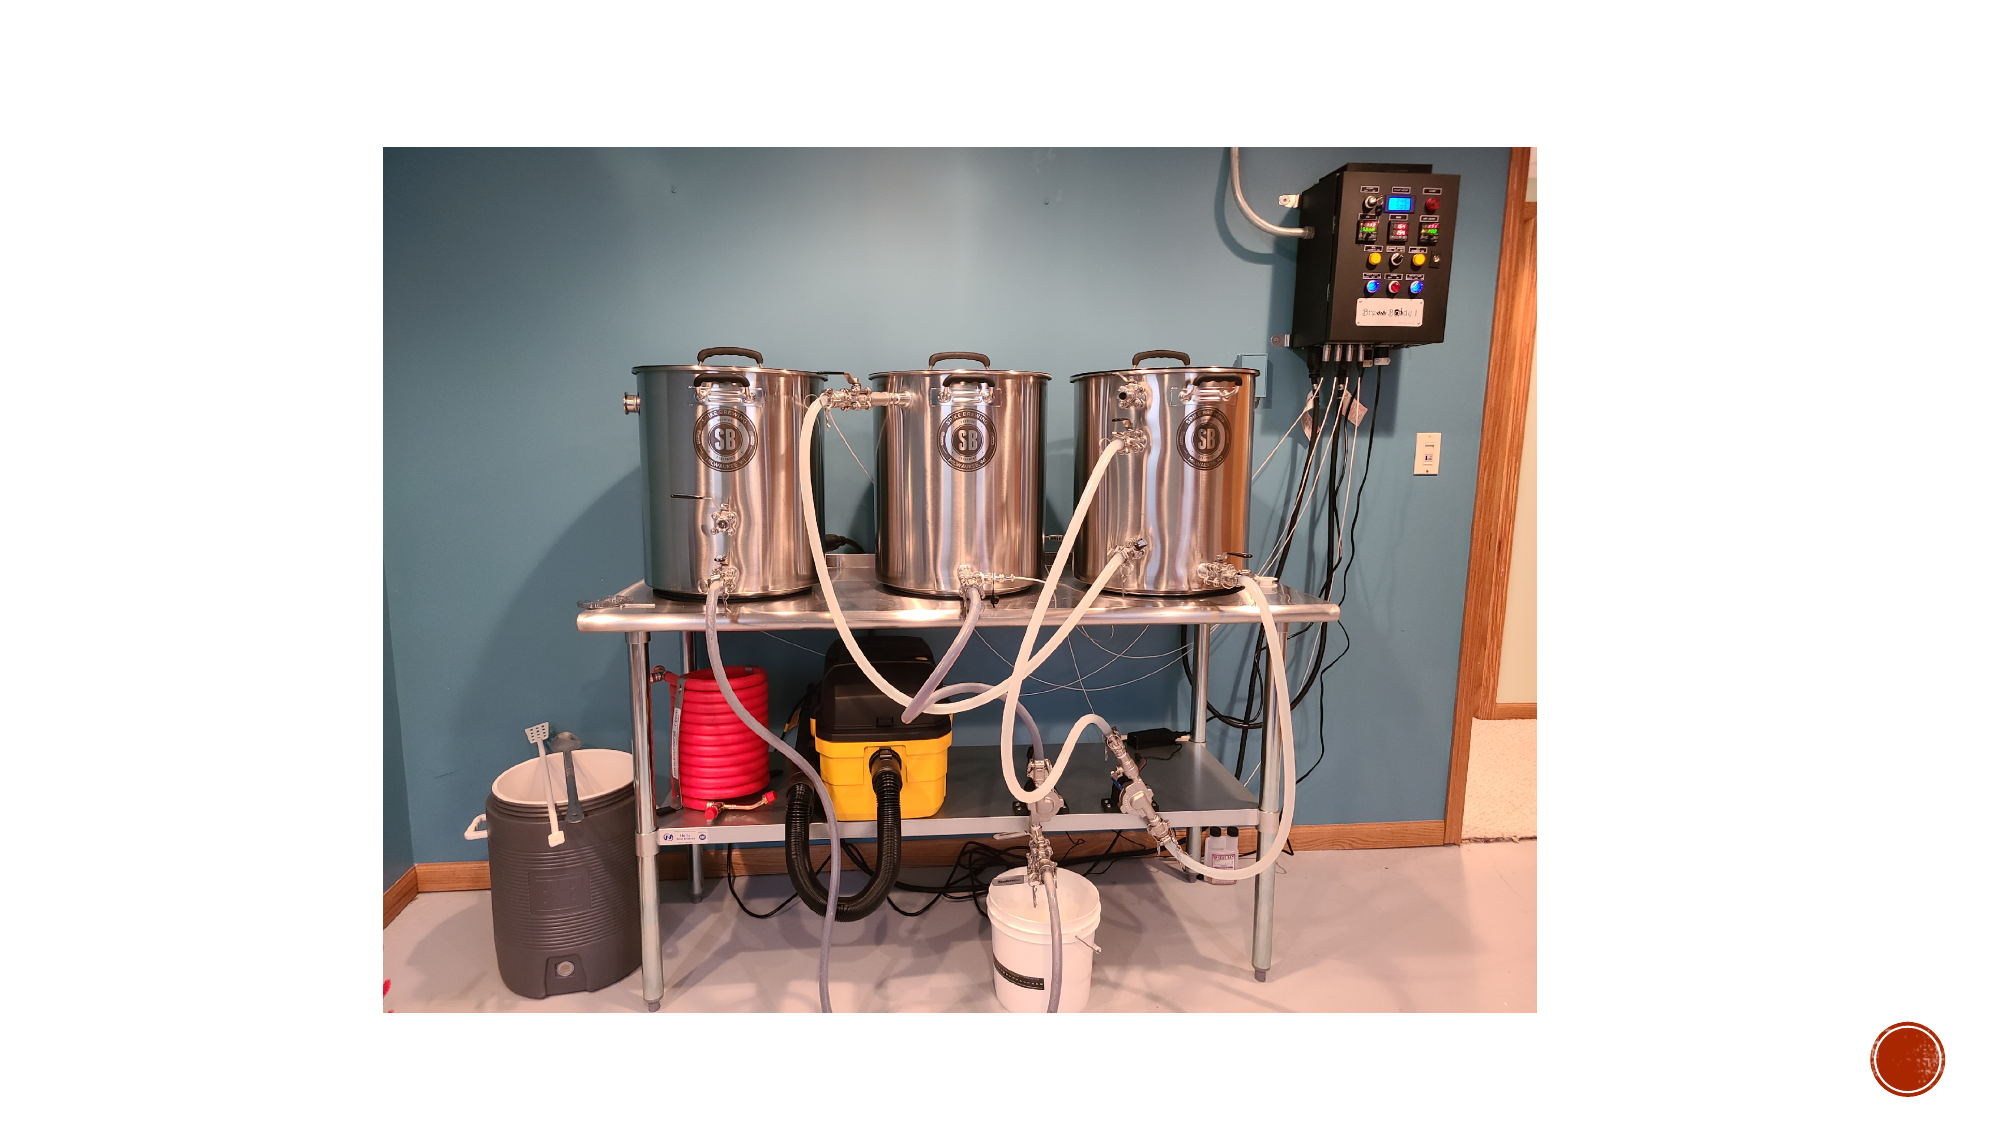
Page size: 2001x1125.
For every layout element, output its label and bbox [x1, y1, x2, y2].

picture [1870, 1021, 1946, 1097]
picture [383, 147, 1537, 1013]
